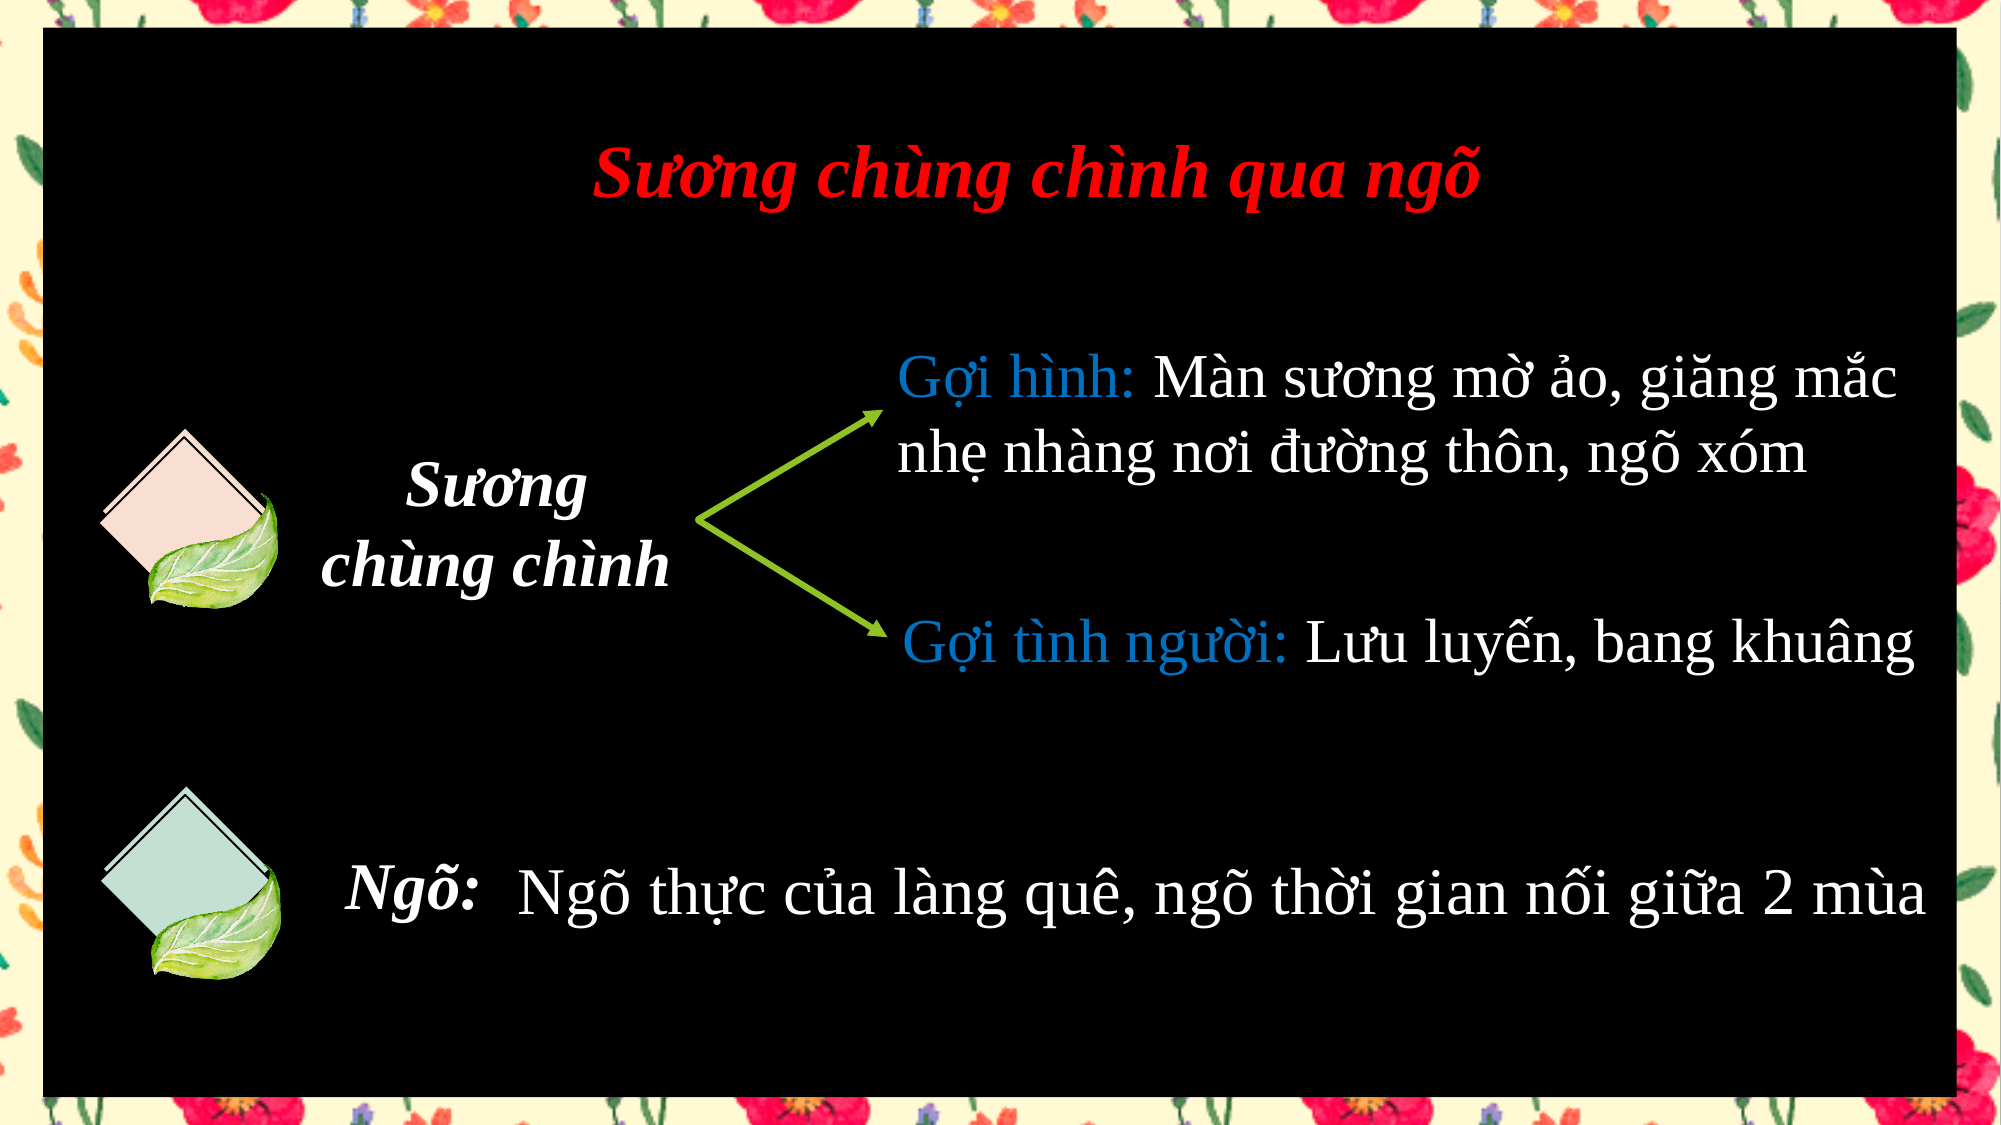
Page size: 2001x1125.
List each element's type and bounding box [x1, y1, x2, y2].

text_box [97, 424, 272, 610]
text_box [697, 519, 889, 639]
text_box [697, 410, 884, 519]
picture [0, 0, 2000, 1125]
text_box [98, 782, 273, 968]
